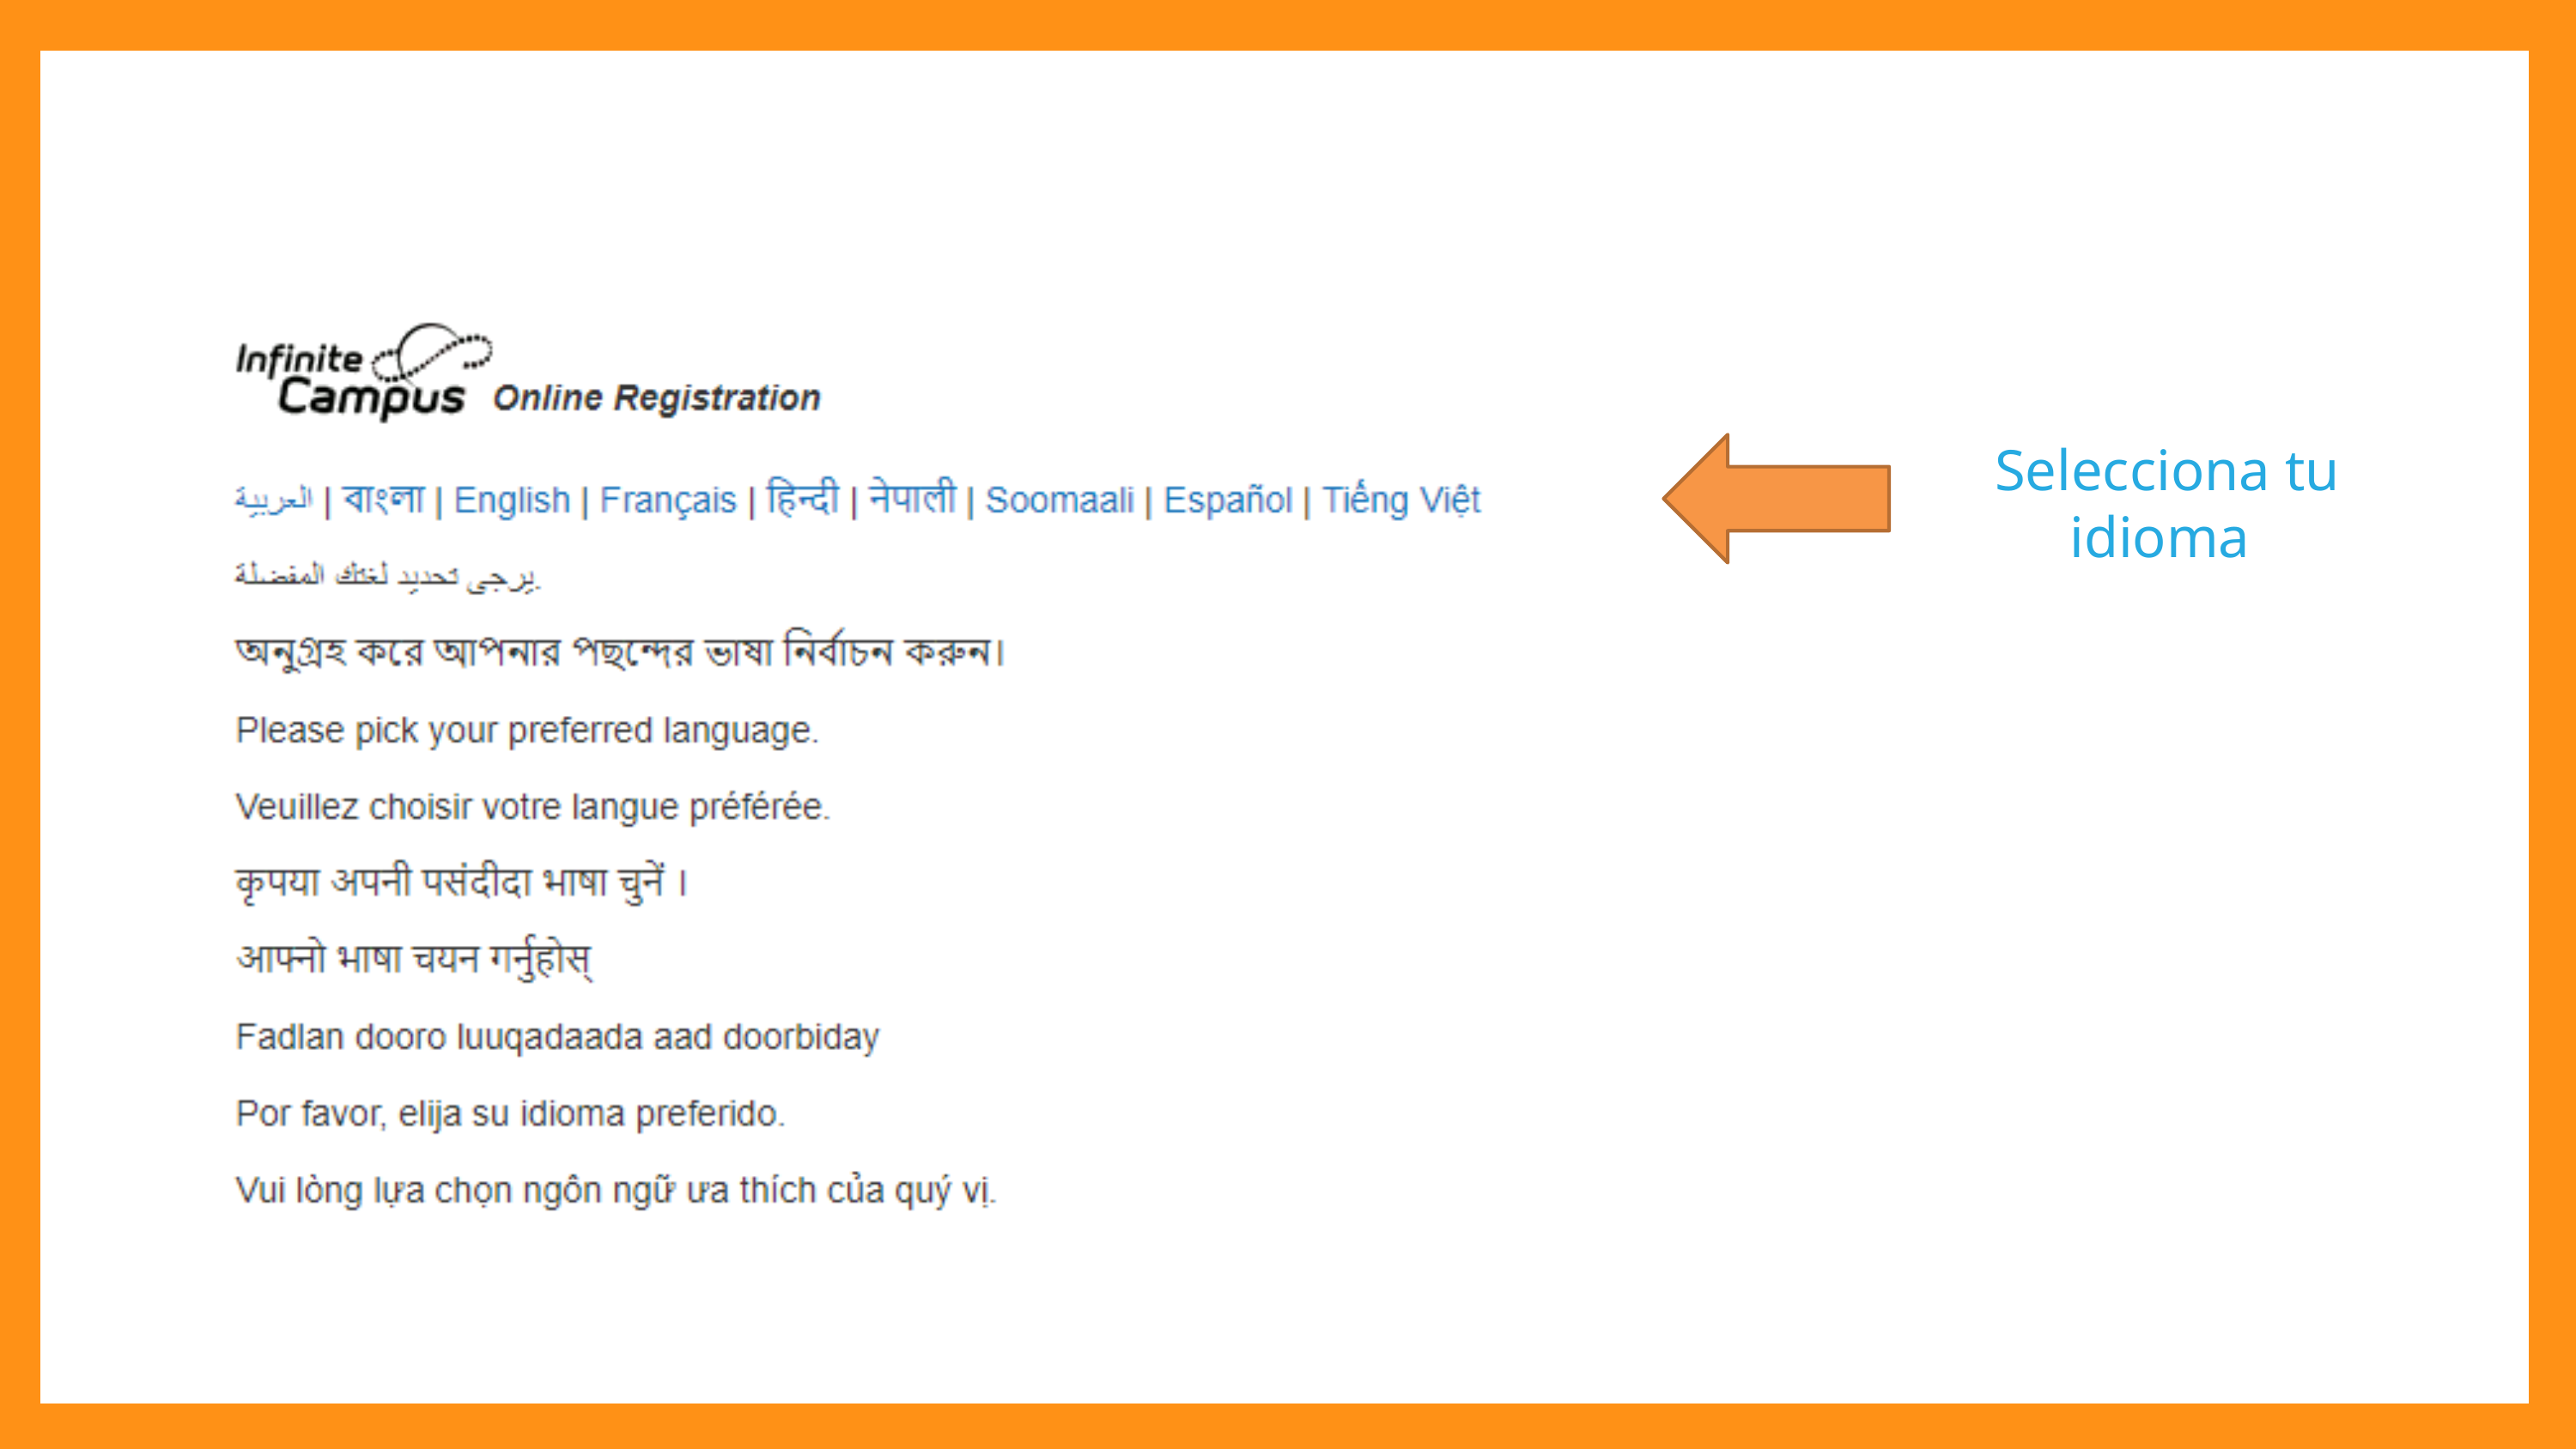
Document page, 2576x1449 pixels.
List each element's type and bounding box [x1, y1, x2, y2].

text_box [40, 50, 2530, 1404]
picture [197, 273, 1508, 1288]
